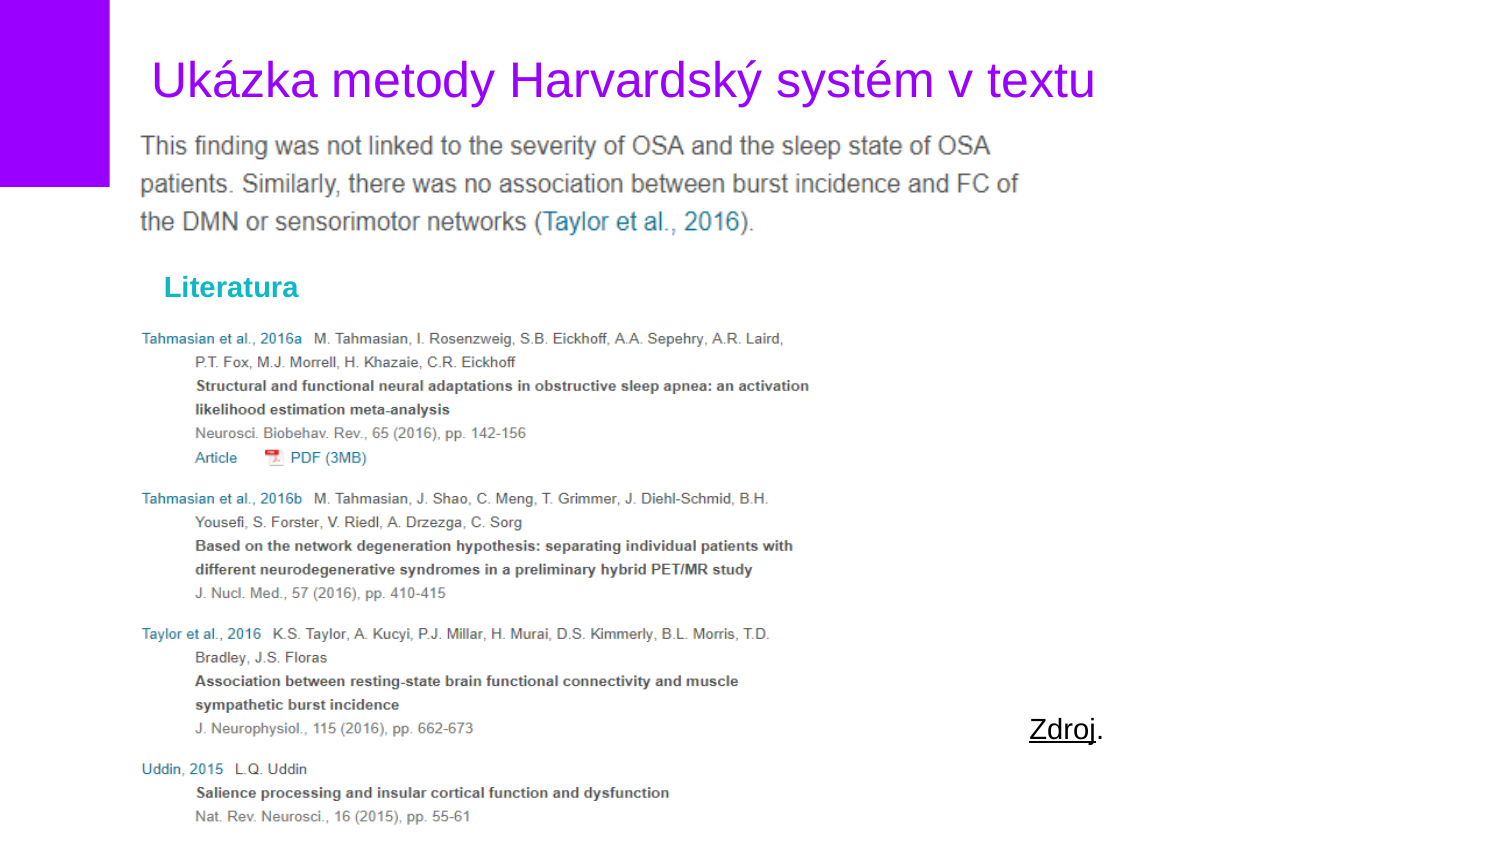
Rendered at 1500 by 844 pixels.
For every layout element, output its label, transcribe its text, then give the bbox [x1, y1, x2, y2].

picture [135, 320, 866, 830]
picture [136, 128, 1034, 248]
text_box Literatura [148, 257, 393, 313]
text_box Zdroj. [1014, 695, 1331, 776]
title Ukázka metody Harvardský systém v textu [136, 0, 1466, 123]
